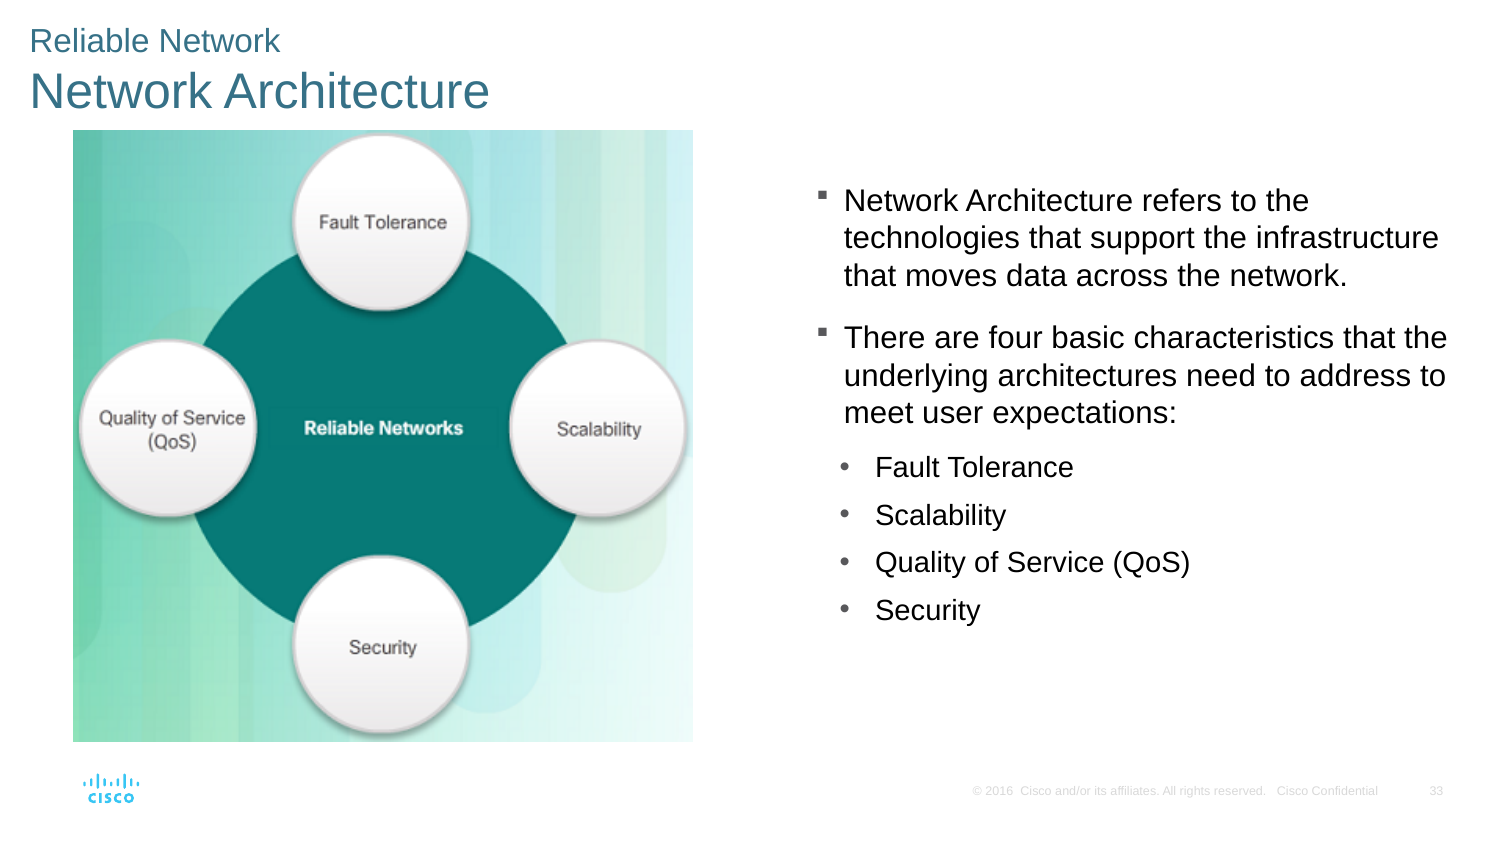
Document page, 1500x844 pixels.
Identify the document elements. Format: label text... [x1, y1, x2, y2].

picture [73, 130, 693, 743]
list Network Architecture refers to the technologies that support the infrastructure that moves data across the network. There are four basic characteristics that the underlying architectures need to address to meet user expectations: Fault Tolerance Scalability Quality of Service (QoS) Security [801, 110, 1489, 737]
title Reliable Network Network Architecture [14, 6, 1500, 131]
